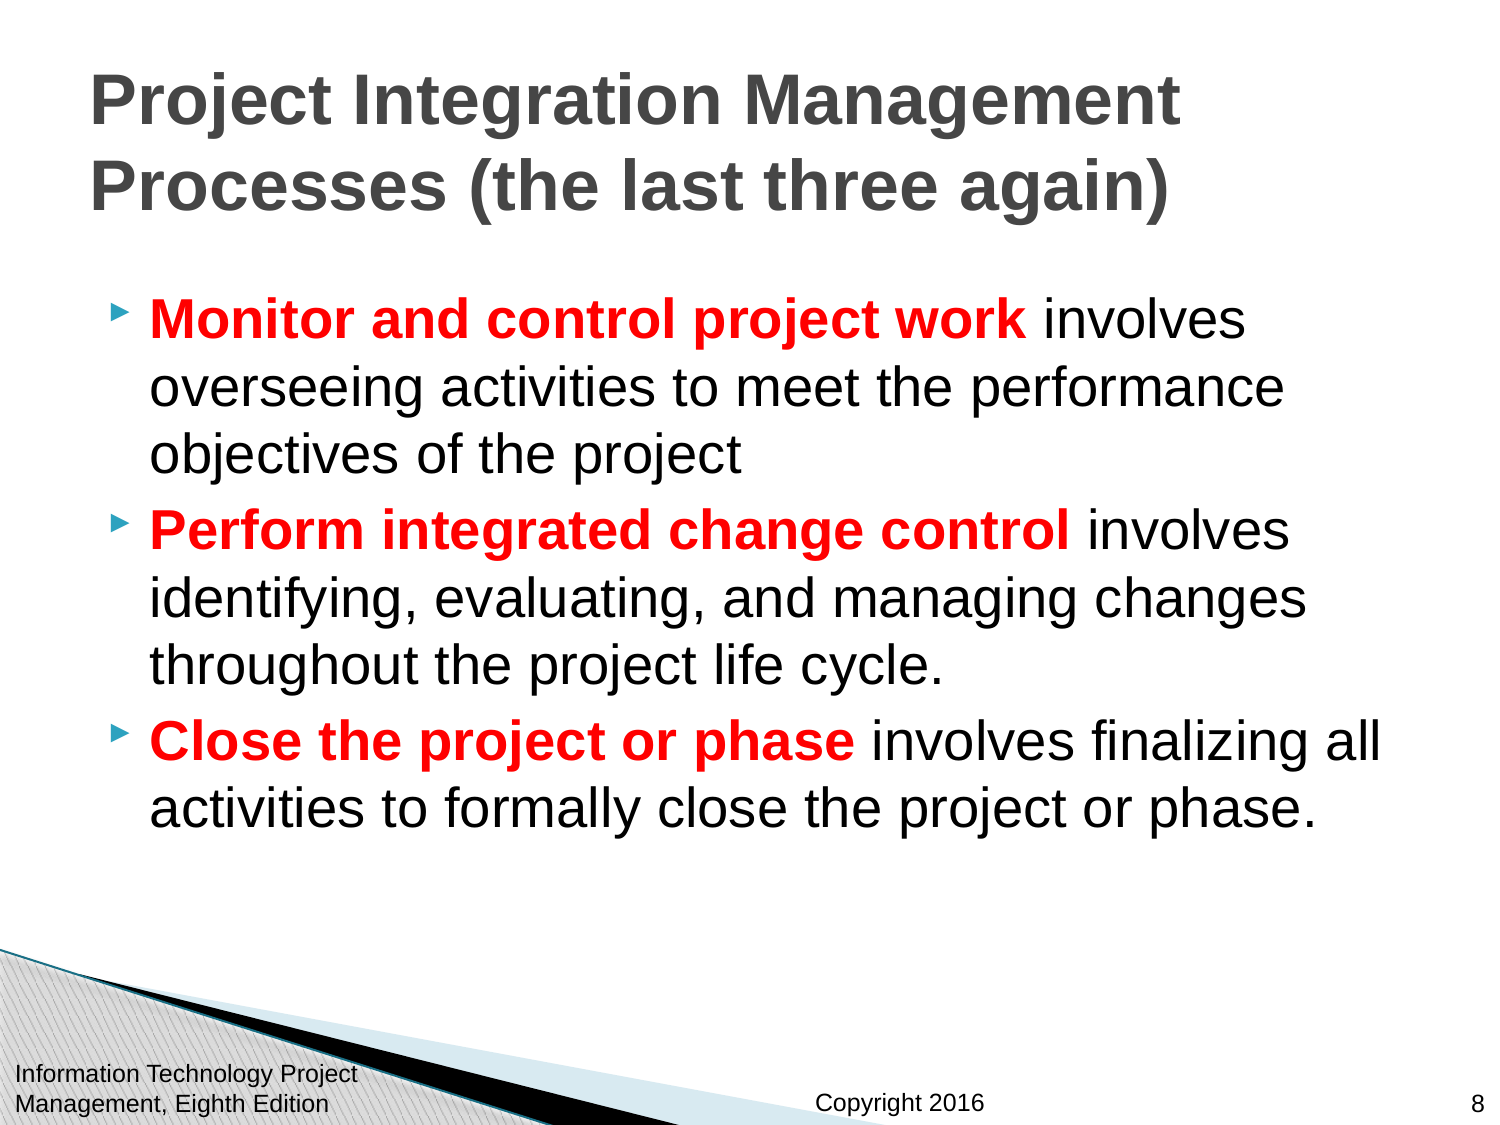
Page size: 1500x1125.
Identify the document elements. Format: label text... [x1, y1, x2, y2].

footer Information Technology Project Management, Eighth Edition [0, 1065, 386, 1125]
title Project Integration Management Processes (the last three again) [75, 45, 1425, 233]
slide_number 8 [1412, 1065, 1500, 1125]
list Monitor and control project work involves overseeing activities to meet the performance objectives of the project Perform integrated change control involves identifying, evaluating, and managing changes throughout the project life cycle. Close the project or phase involves finalizing all activities to formally close the project or phase. [75, 275, 1425, 986]
